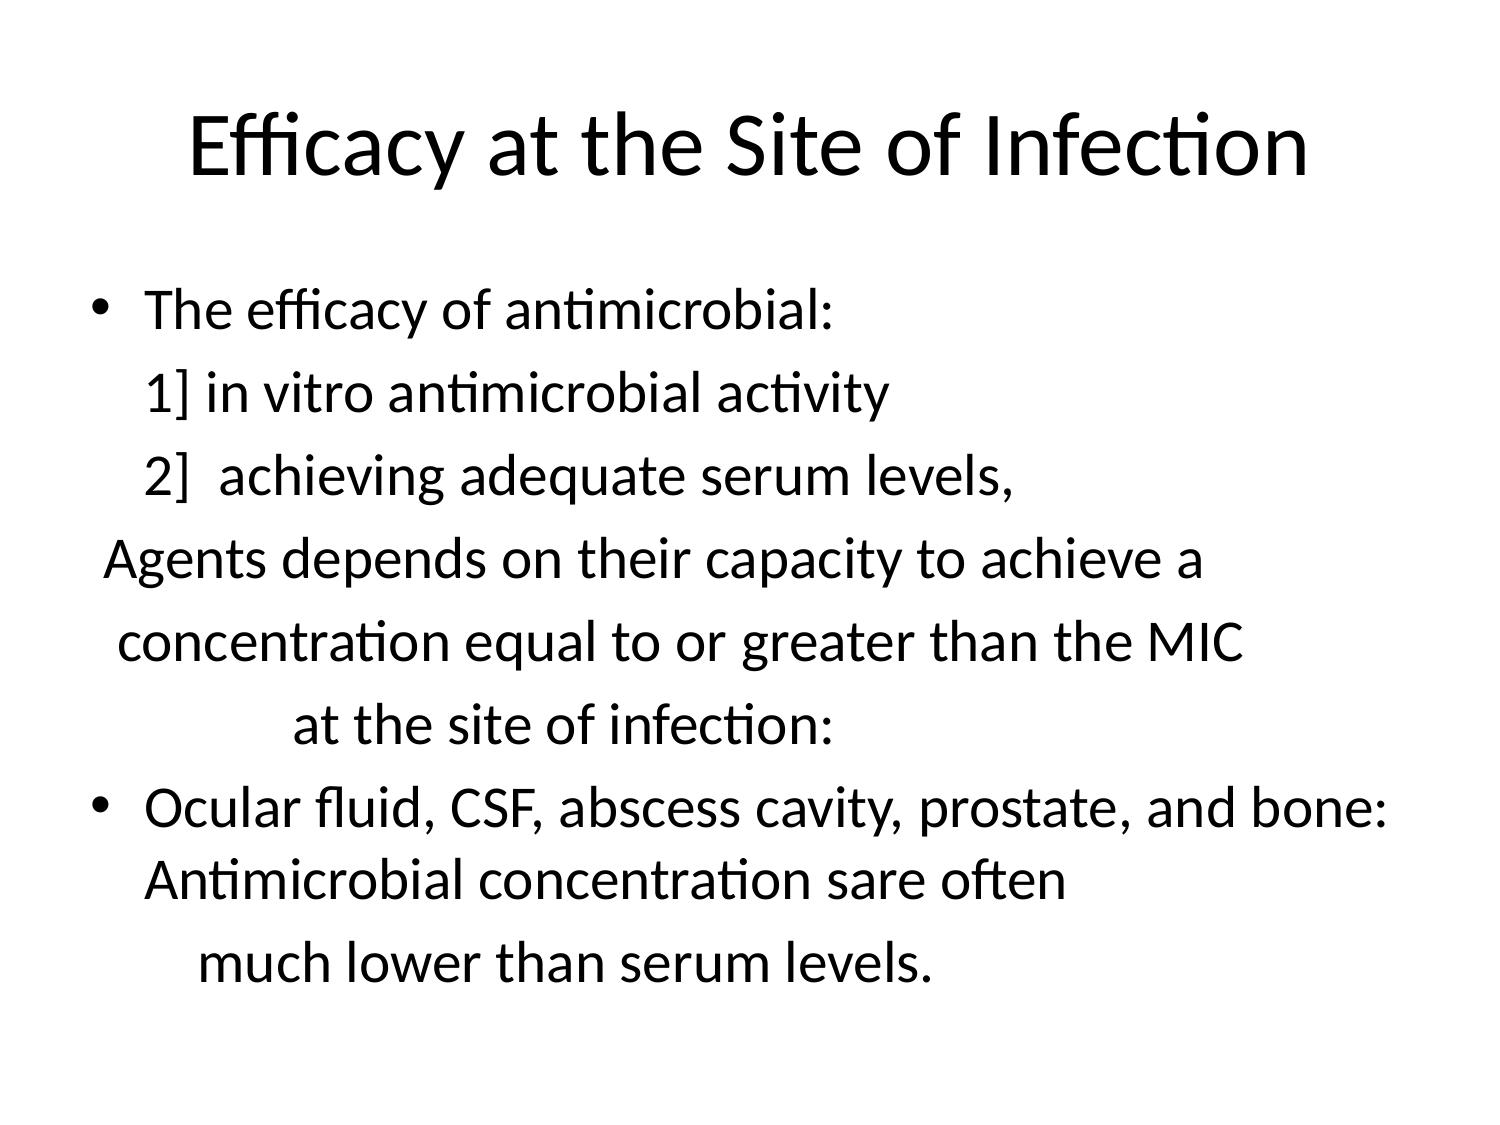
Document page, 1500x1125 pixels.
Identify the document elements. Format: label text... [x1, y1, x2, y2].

title Efficacy at the Site of Infection [75, 45, 1425, 233]
list The efficacy of antimicrobial: 1] in vitro antimicrobial activity 2] achieving adequate serum levels, Agents depends on their capacity to achieve a concentration equal to or greater than the MIC at the site of infection: Ocular fluid, CSF, abscess cavity, prostate, and bone: Antimicrobial concentration sare often much lower than serum levels. [75, 262, 1425, 1005]
